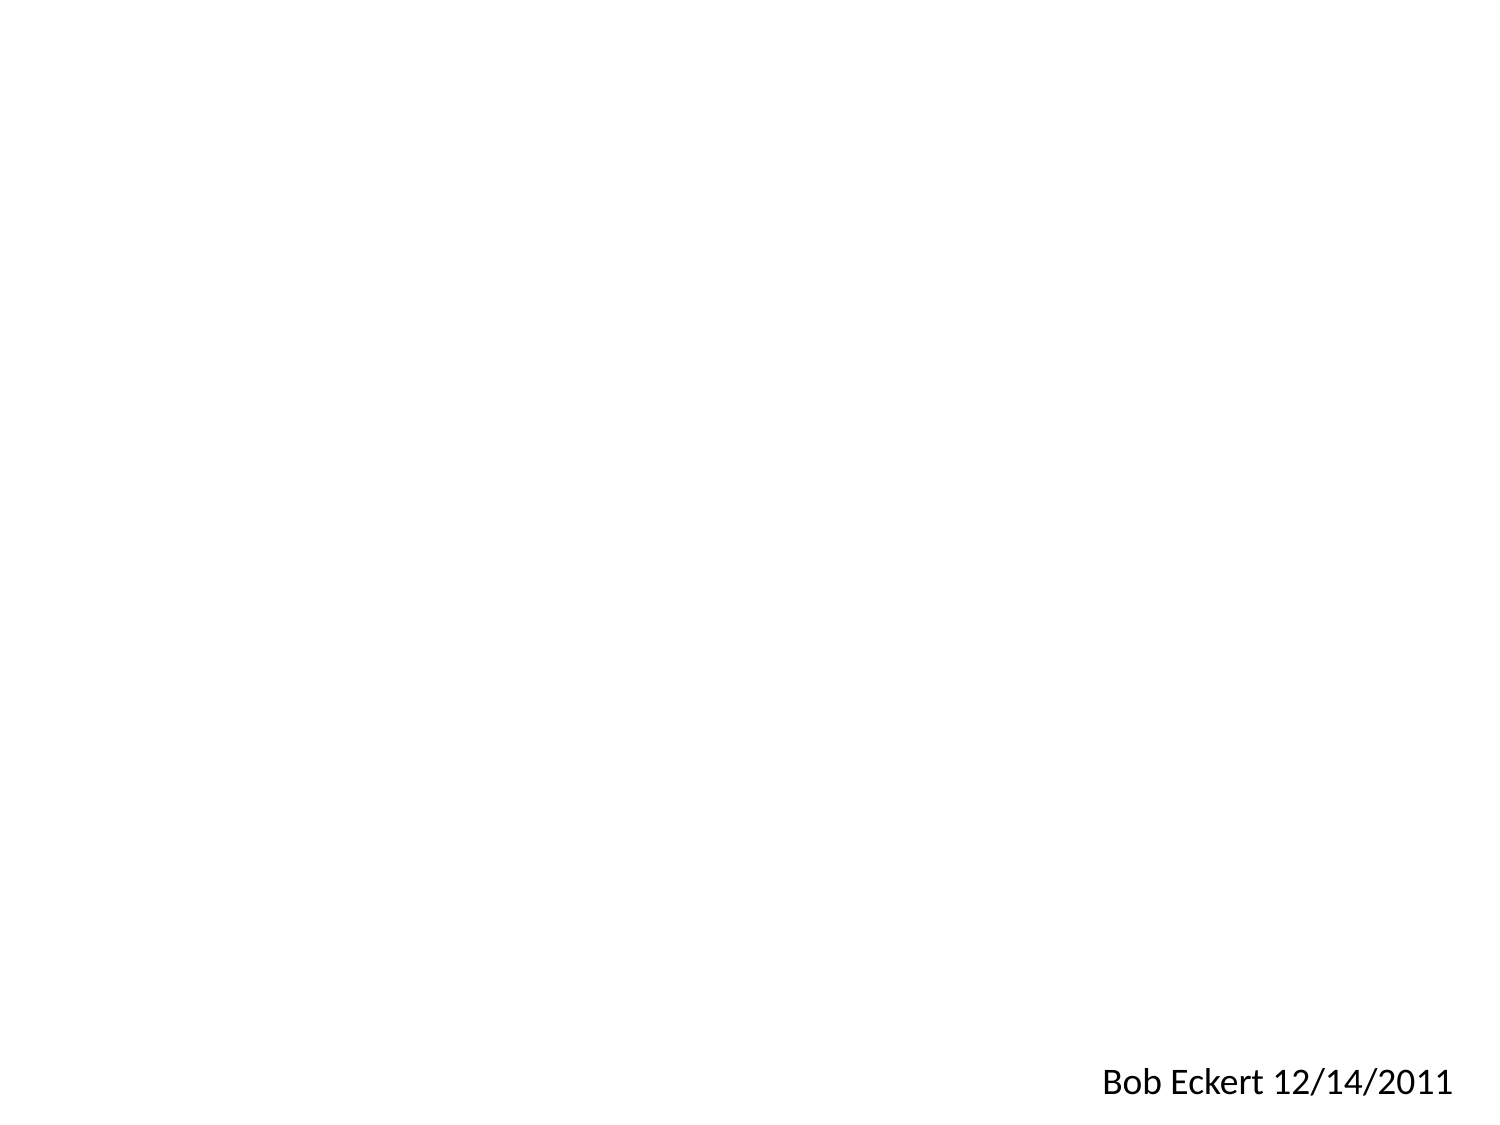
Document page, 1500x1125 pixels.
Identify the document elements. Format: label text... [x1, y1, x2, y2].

text_box Bob Eckert 12/14/2011 [1087, 1049, 1500, 1110]
